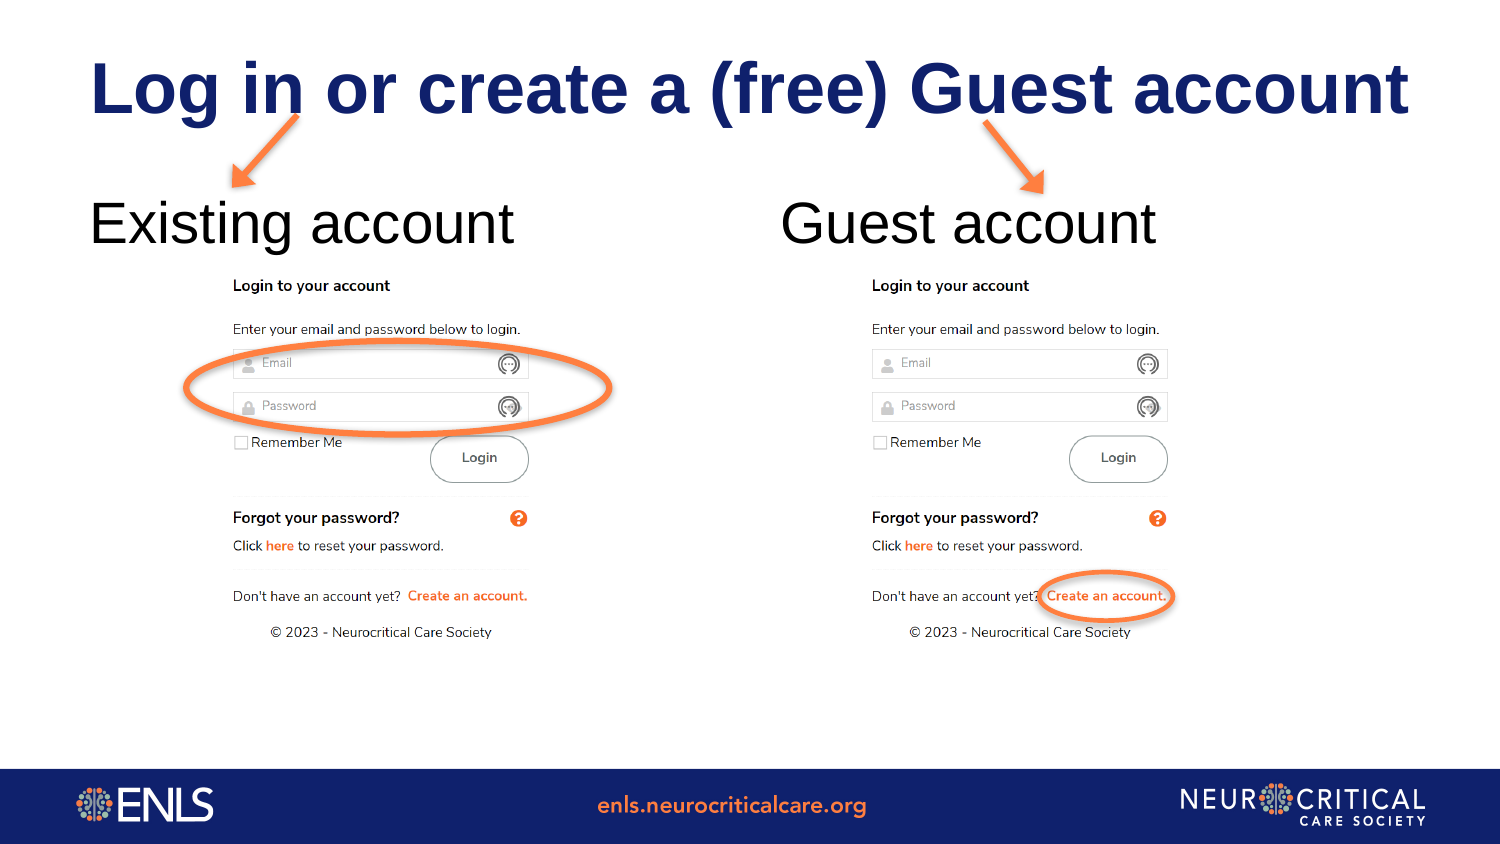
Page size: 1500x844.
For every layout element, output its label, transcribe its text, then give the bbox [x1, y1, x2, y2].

text_box [562, 357, 611, 418]
title Log in or create a (free) Guest account [75, 33, 1425, 137]
text_box [185, 370, 199, 405]
picture [0, 0, 1500, 844]
list Guest account [765, 177, 1425, 723]
list Existing account [75, 177, 735, 723]
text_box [231, 114, 298, 188]
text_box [984, 120, 1044, 195]
